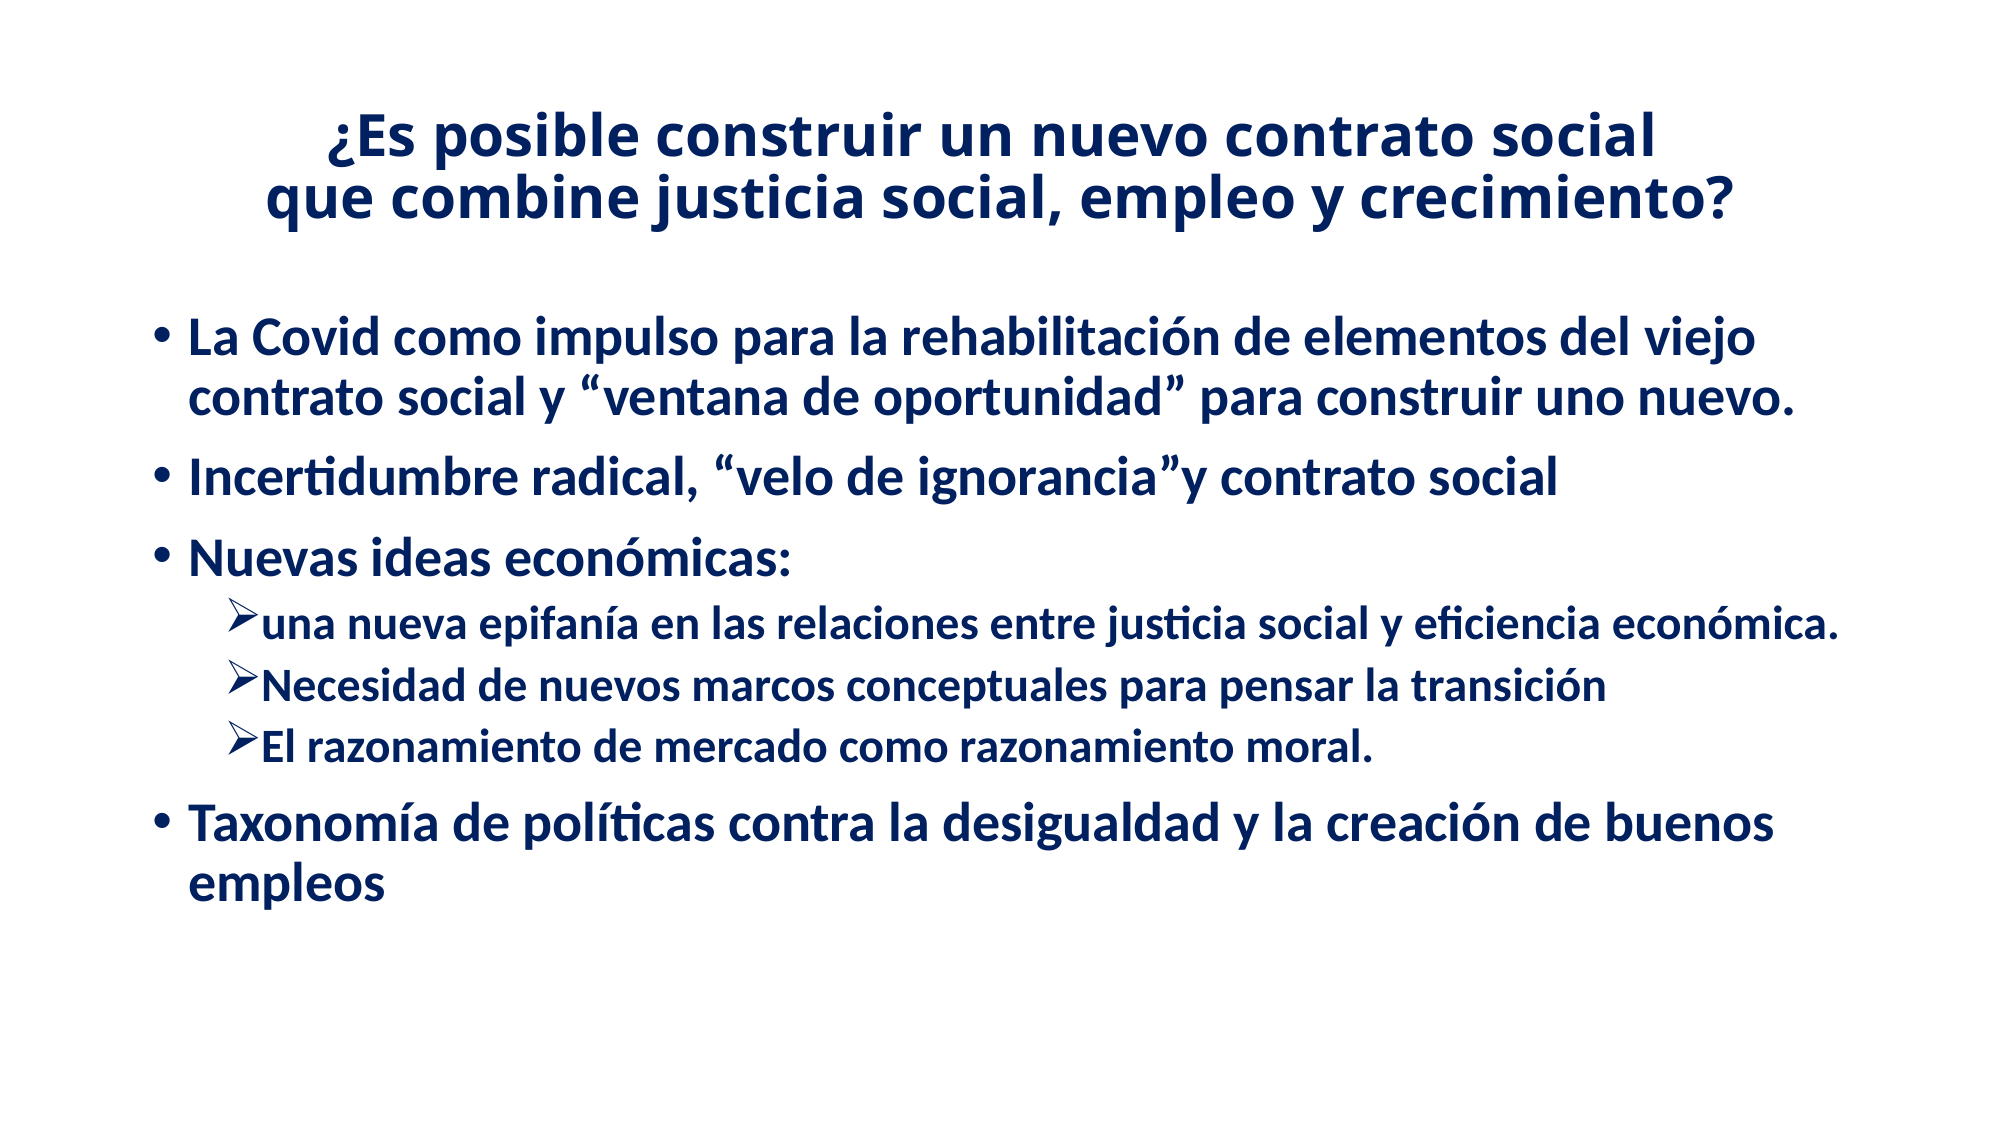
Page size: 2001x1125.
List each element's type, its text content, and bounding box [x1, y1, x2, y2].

title ¿Es posible construir un nuevo contrato social que combine justicia social, empleo y crecimiento? [137, 59, 1863, 278]
list La Covid como impulso para la rehabilitación de elementos del viejo contrato social y “ventana de oportunidad” para construir uno nuevo. Incertidumbre radical, “velo de ignorancia”y contrato social Nuevas ideas económicas: una nueva epifanía en las relaciones entre justicia social y eficiencia económica. Necesidad de nuevos marcos conceptuales para pensar la transición El razonamiento de mercado como razonamiento moral. Taxonomía de políticas contra la desigualdad y la creación de buenos empleos [137, 299, 1863, 1014]
